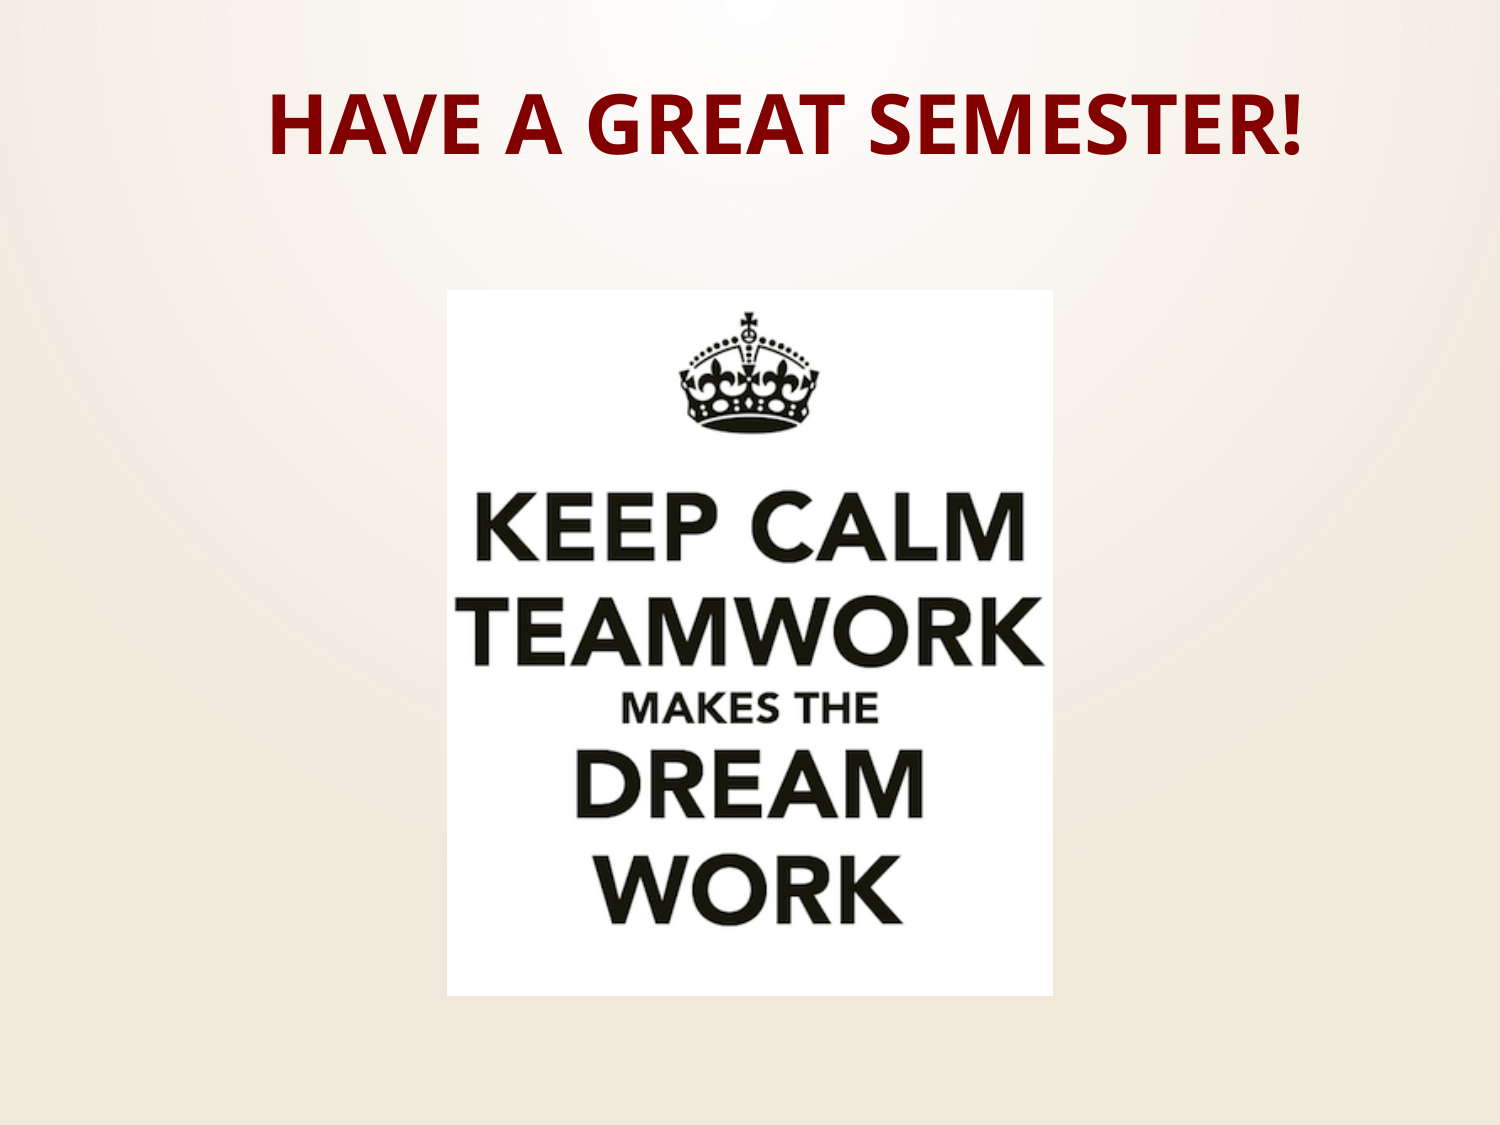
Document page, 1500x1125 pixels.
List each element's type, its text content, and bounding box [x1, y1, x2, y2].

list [447, 290, 1053, 997]
title HAVE A GREAT SEMESTER! [70, 47, 1500, 194]
